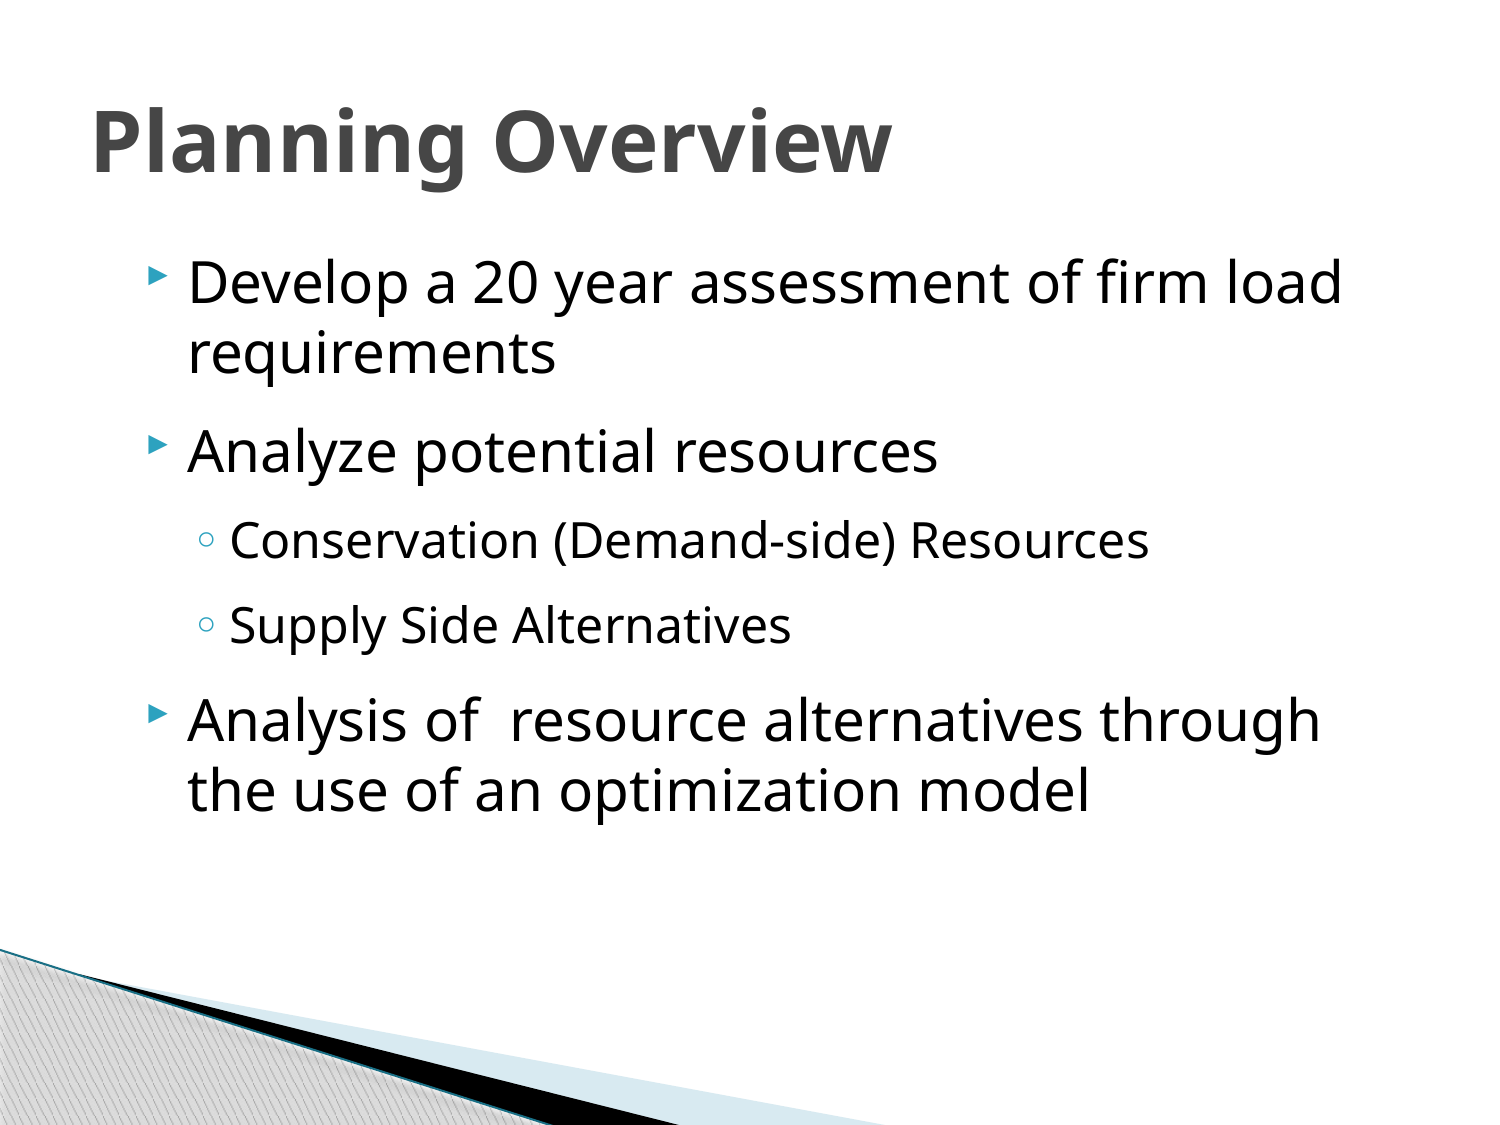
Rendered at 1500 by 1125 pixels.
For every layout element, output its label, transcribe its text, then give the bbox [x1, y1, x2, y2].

title Planning Overview [75, 45, 1425, 233]
list Develop a 20 year assessment of firm load requirements Analyze potential resources Conservation (Demand-side) Resources Supply Side Alternatives Analysis of resource alternatives through the use of an optimization model [112, 237, 1388, 975]
